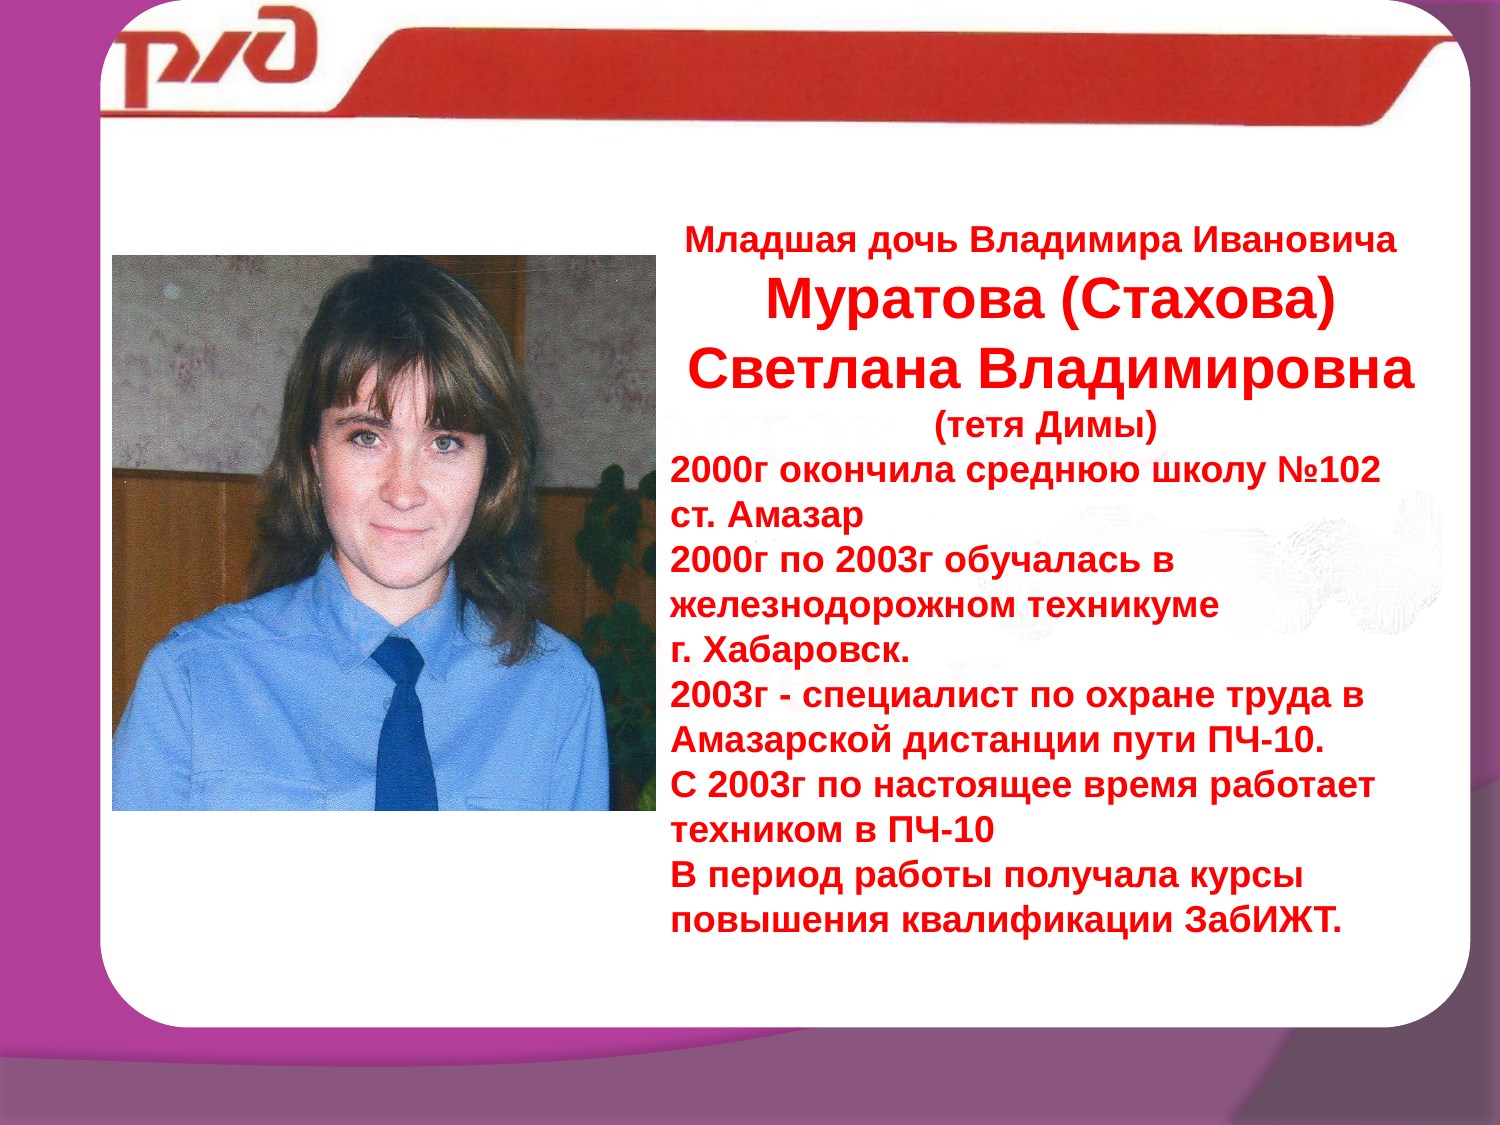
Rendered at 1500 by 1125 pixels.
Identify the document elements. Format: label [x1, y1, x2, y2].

picture [100, 0, 1471, 1028]
